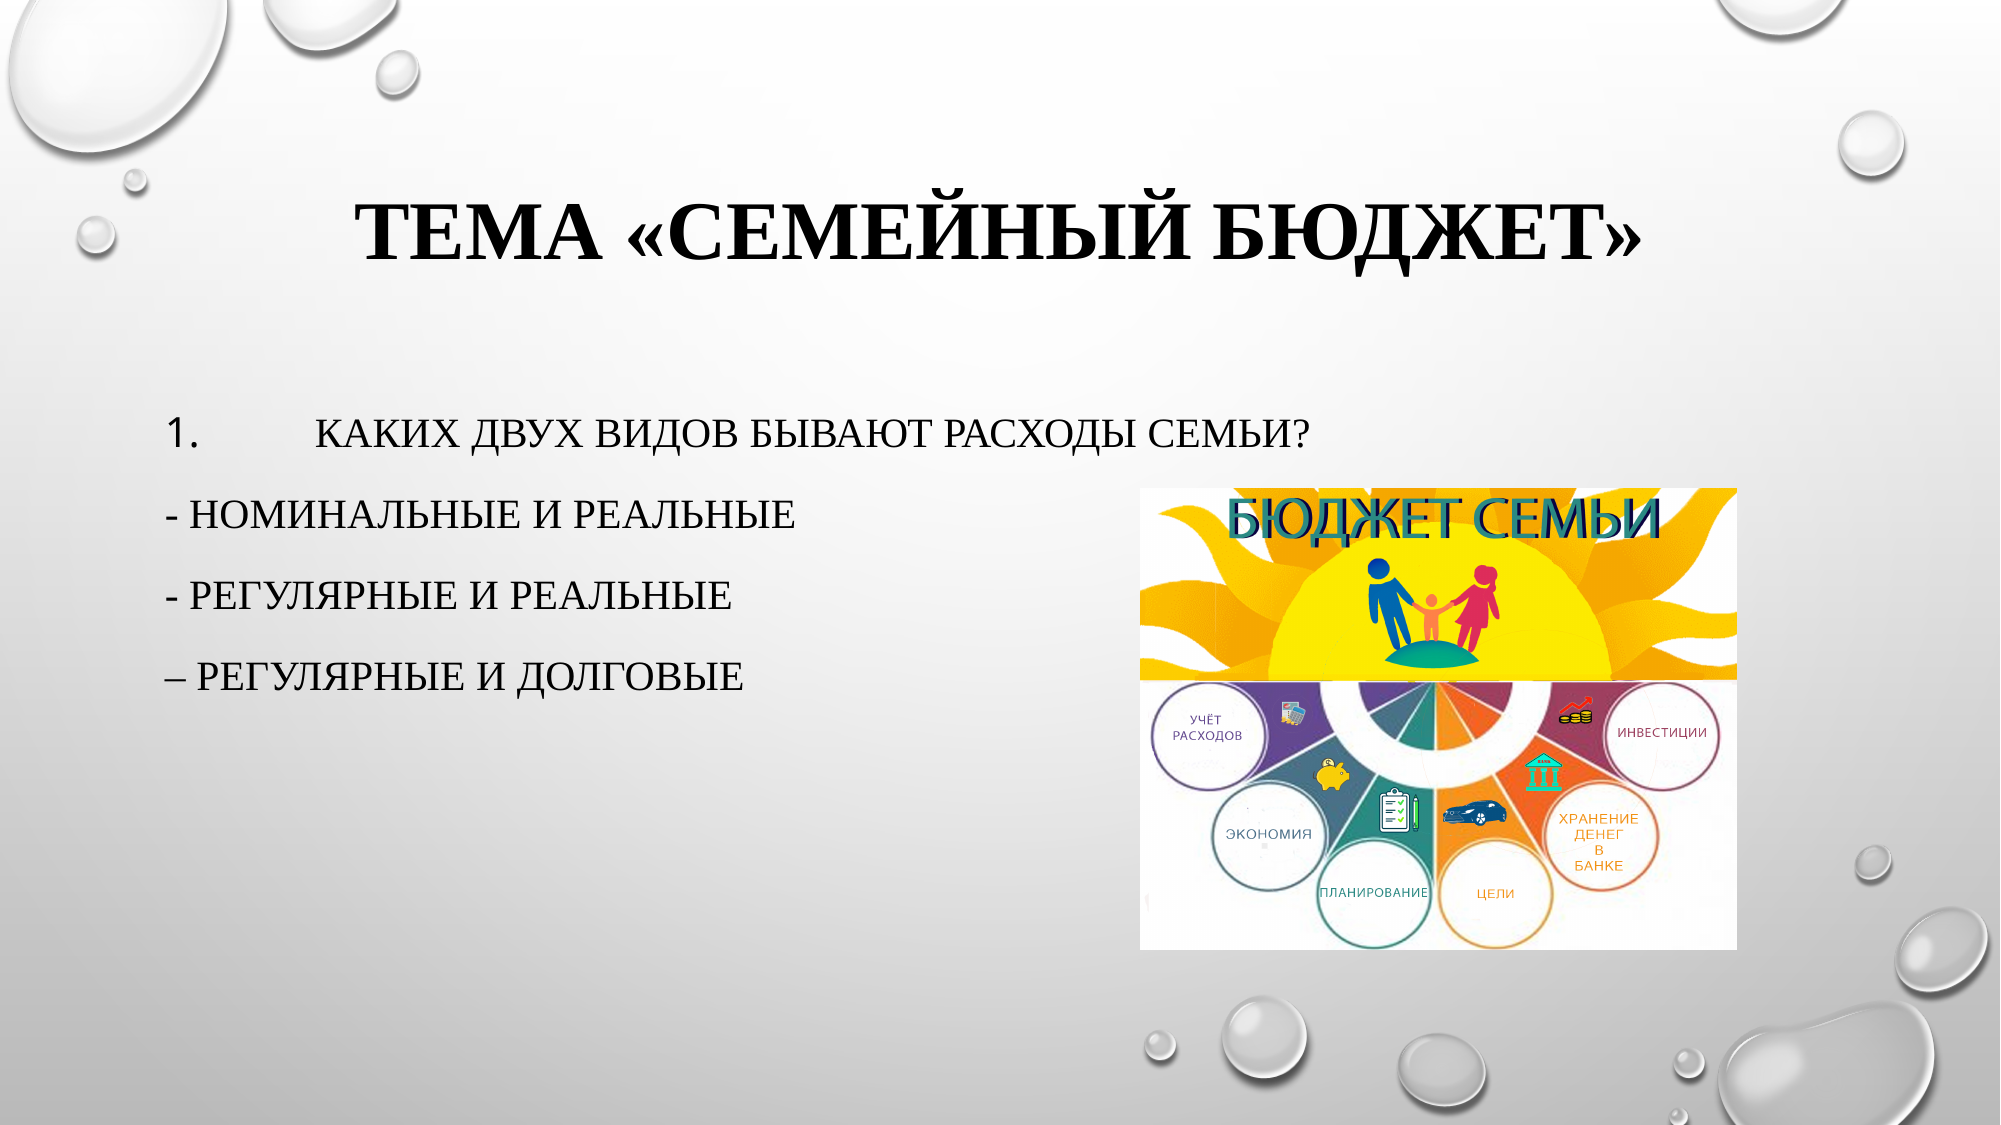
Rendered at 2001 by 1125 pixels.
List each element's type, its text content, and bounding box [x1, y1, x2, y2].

title ТЕМА «СЕМЕЙНЫЙ БЮДЖЕТ» [149, 101, 1851, 364]
picture [0, 0, 2000, 1125]
list 1. Каких двух видов бывают расходы семьи? - номинальные и реальные - регулярные и реальные – регулярные и долговые [149, 388, 1850, 950]
